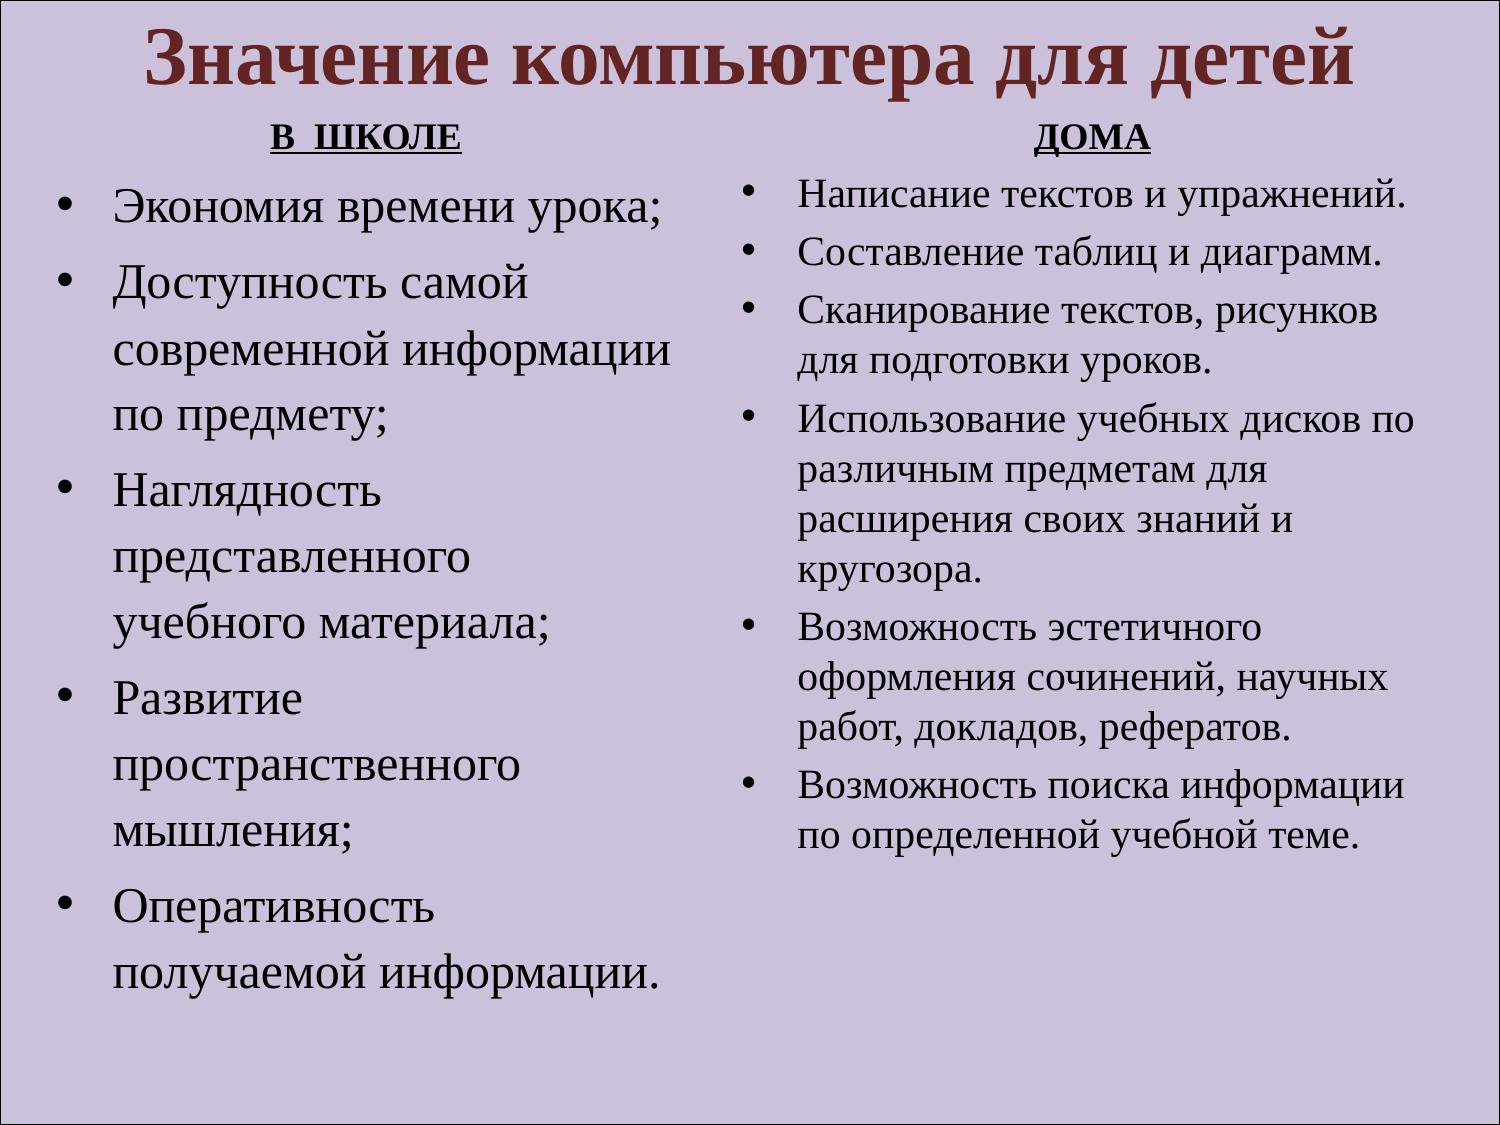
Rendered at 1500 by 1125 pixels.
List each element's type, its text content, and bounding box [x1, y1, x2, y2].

text_box [0, 0, 1500, 1125]
title Значение компьютера для детей [75, 0, 1425, 102]
list В ШКОЛЕ Экономия времени урока; Доступность самой современной информации по предмету; Наглядность представленного учебного материала; Развитие пространственного мышления; Оперативность получаемой информации. [41, 113, 691, 1083]
list ДОМА Написание текстов и упражнений. Составление таблиц и диаграмм. Сканирование текстов, рисунков для подготовки уроков. Использование учебных дисков по различным предметам для расширения своих знаний и кругозора. Возможность эстетичного оформления сочинений, научных работ, докладов, рефератов. Возможность поиска информации по определенной учебной теме. [726, 113, 1459, 1083]
